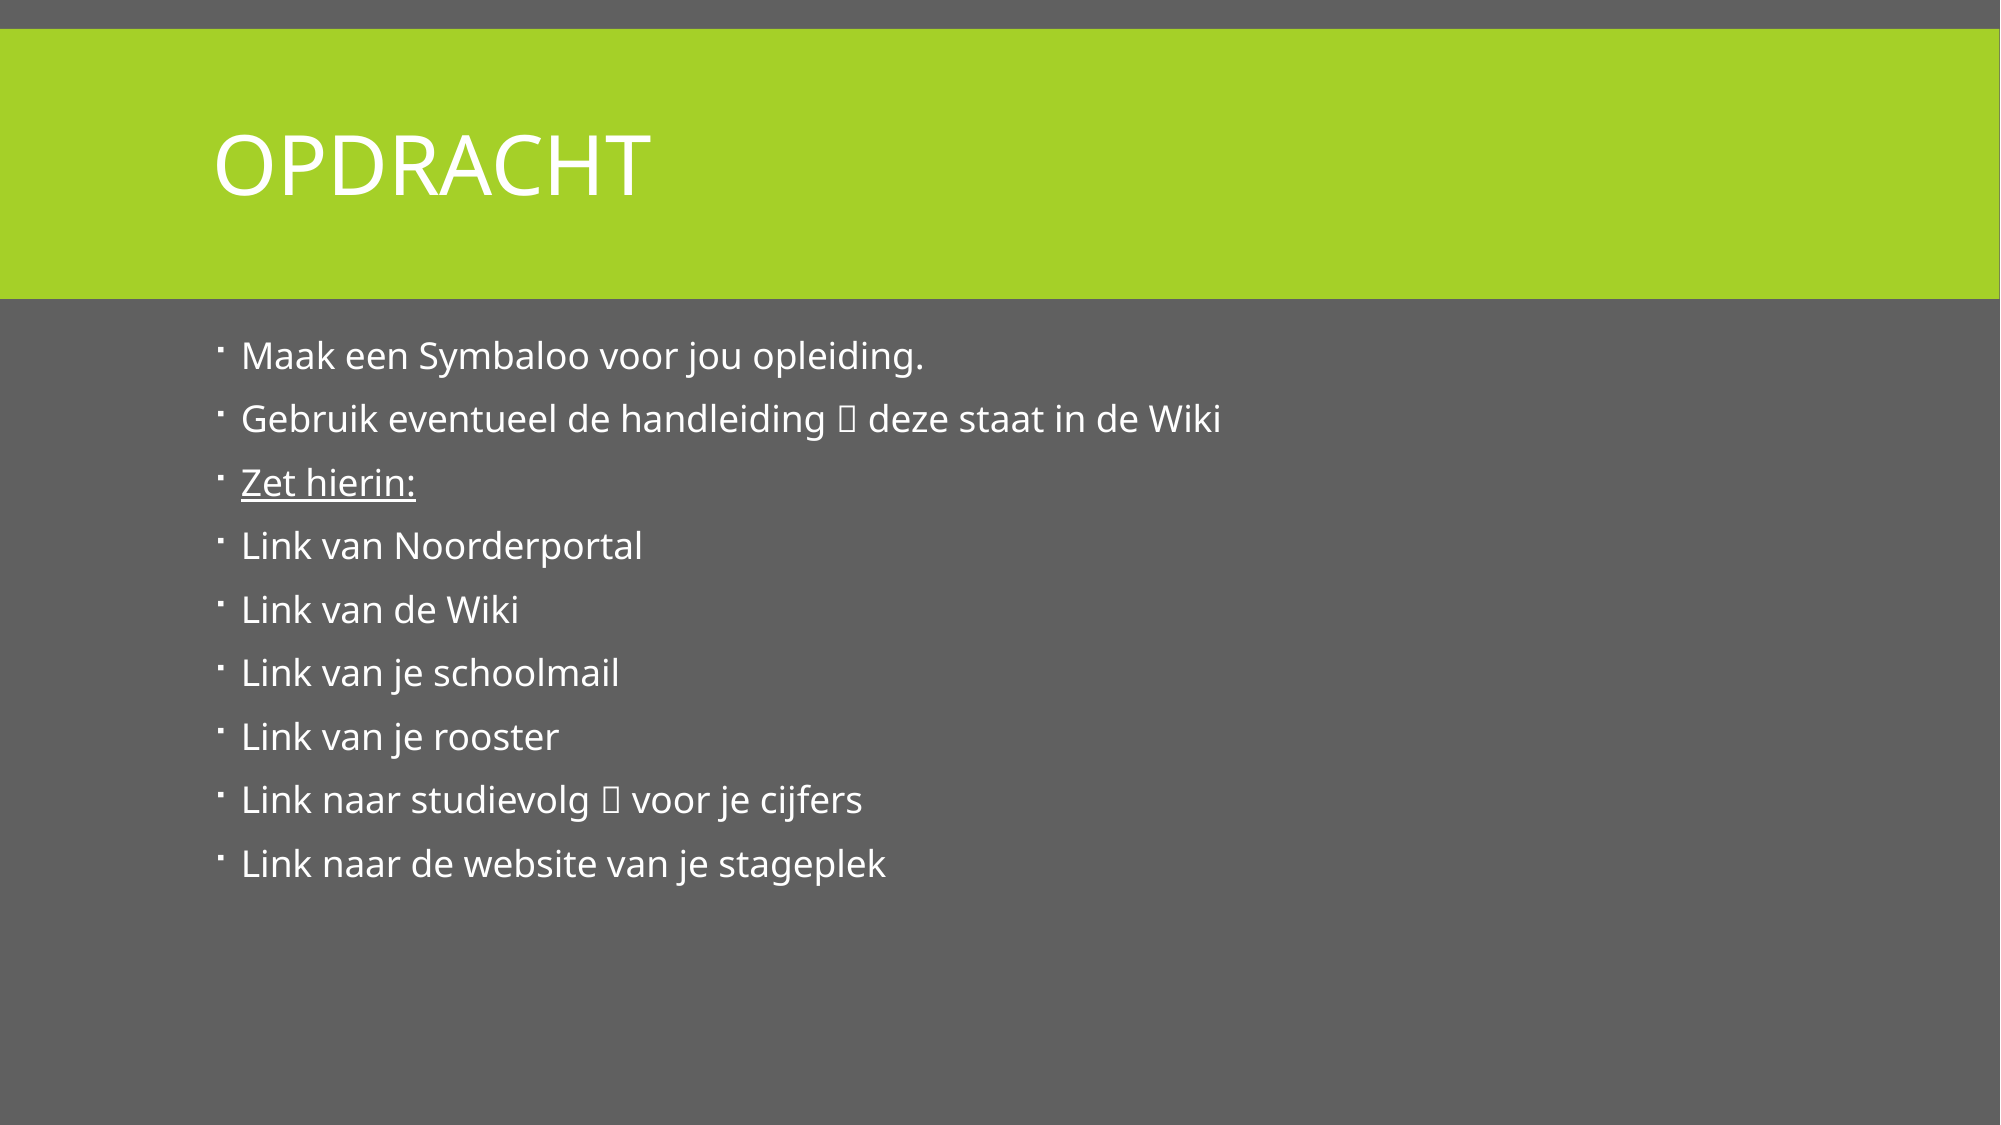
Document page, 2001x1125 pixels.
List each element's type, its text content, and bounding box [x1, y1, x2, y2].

list Maak een Symbaloo voor jou opleiding. Gebruik eventueel de handleiding  deze staat in de Wiki Zet hierin: Link van Noorderportal Link van de Wiki Link van je schoolmail Link van je rooster Link naar studievolg  voor je cijfers Link naar de website van je stageplek [197, 329, 1803, 1020]
title Opdracht [197, 46, 1803, 295]
